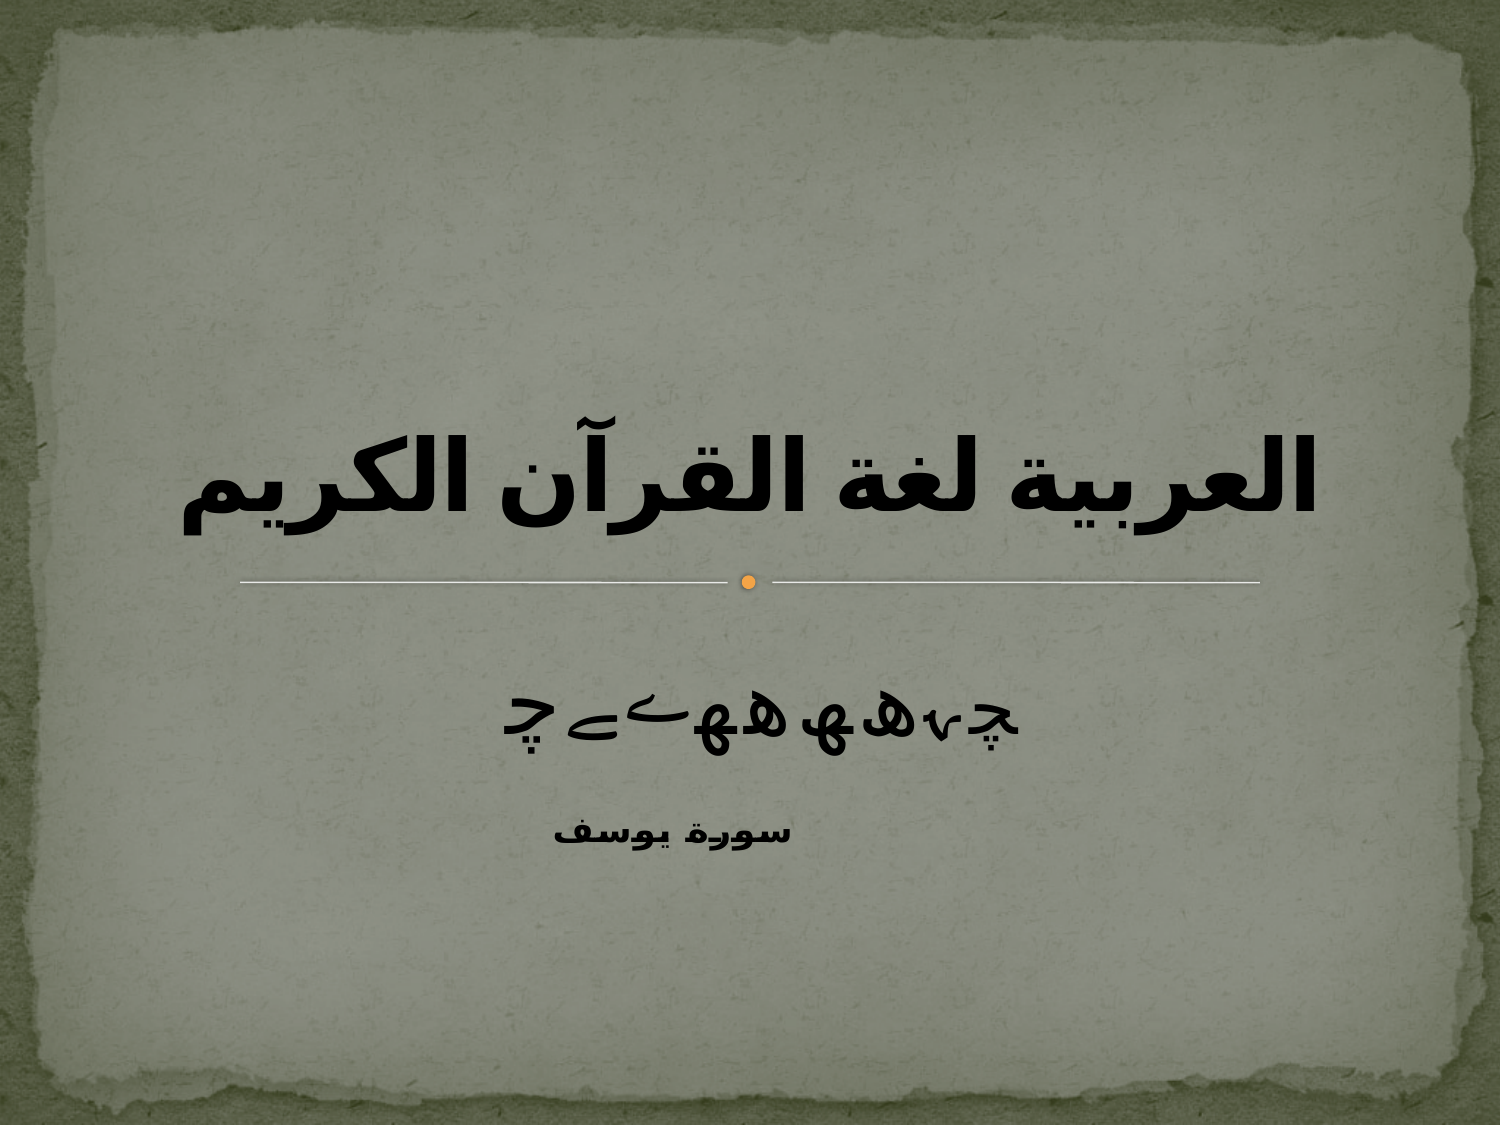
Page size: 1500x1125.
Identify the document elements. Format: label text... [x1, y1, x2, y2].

subtitle ﭽ ﮩ ﮪ ﮫ ﮬ ﮭ ﮮ ﮯ ﭼ سورة يوسف [112, 637, 1376, 925]
title العربية لغة القرآن الكريم [112, 231, 1388, 539]
